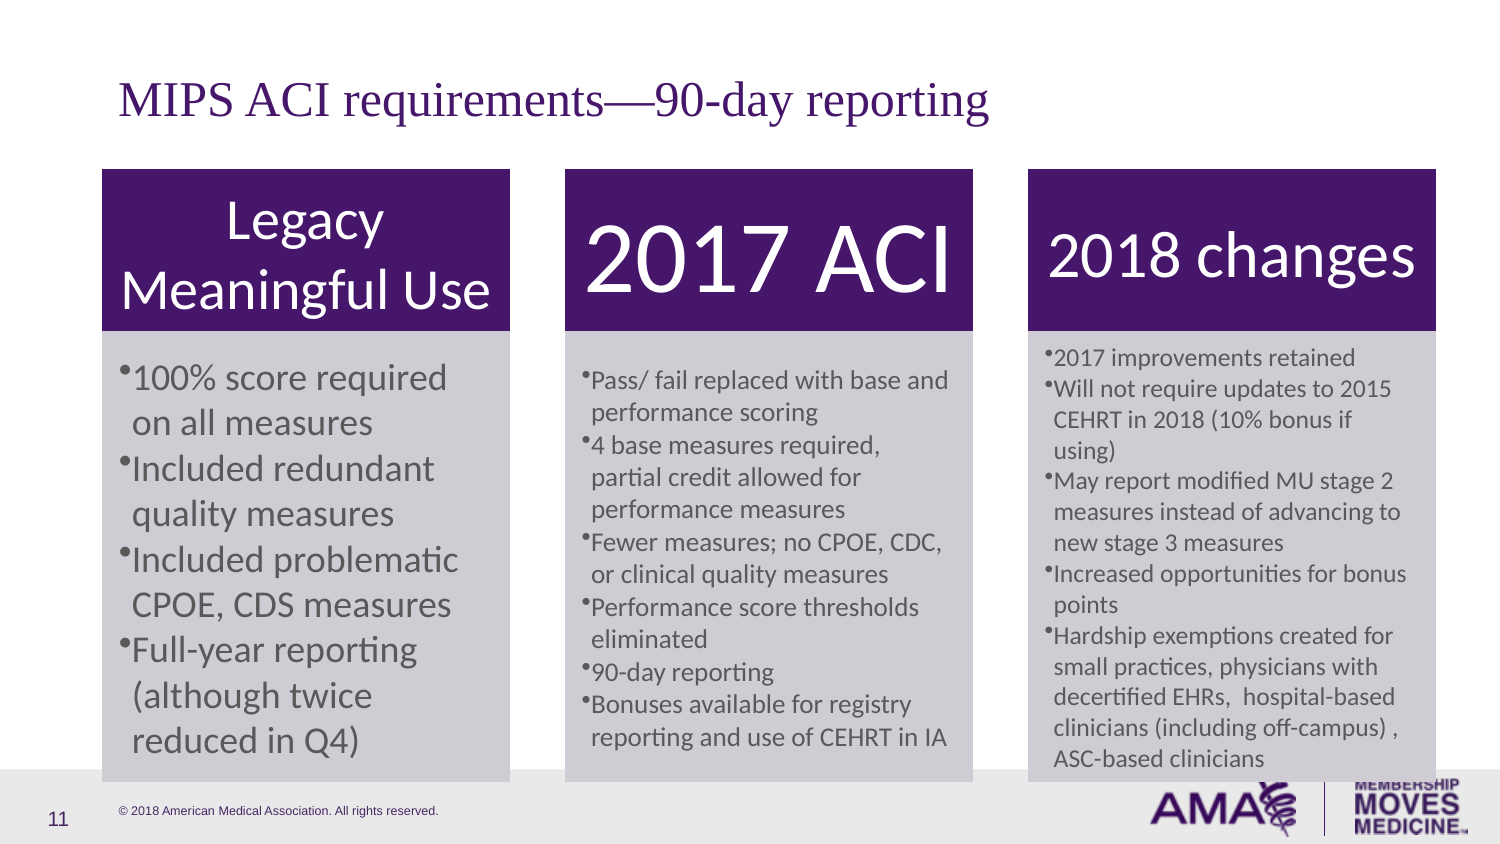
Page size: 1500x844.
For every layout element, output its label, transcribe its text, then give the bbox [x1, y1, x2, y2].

title MIPS ACI requirements—90-day reporting [103, 22, 1397, 169]
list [103, 169, 1435, 782]
slide_number 11 [32, 796, 185, 842]
picture [1150, 782, 1296, 837]
picture [1355, 778, 1468, 835]
